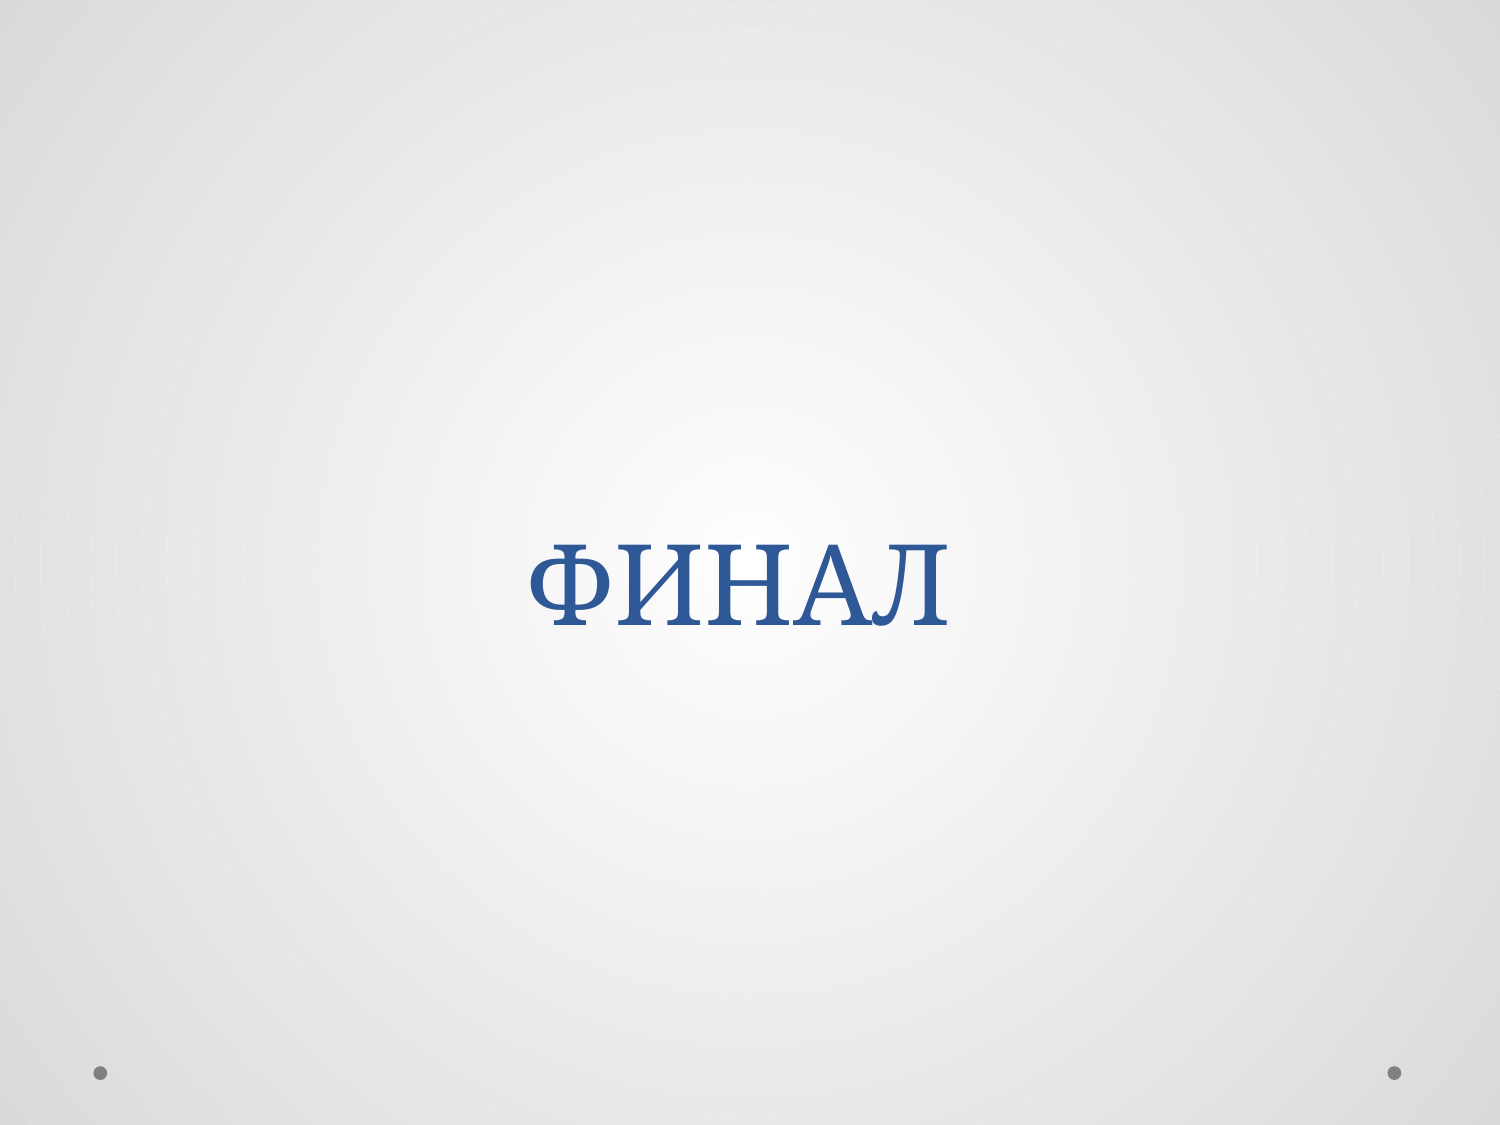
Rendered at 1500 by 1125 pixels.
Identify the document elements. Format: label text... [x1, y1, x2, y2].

title ФИНАЛ [64, 468, 1415, 656]
